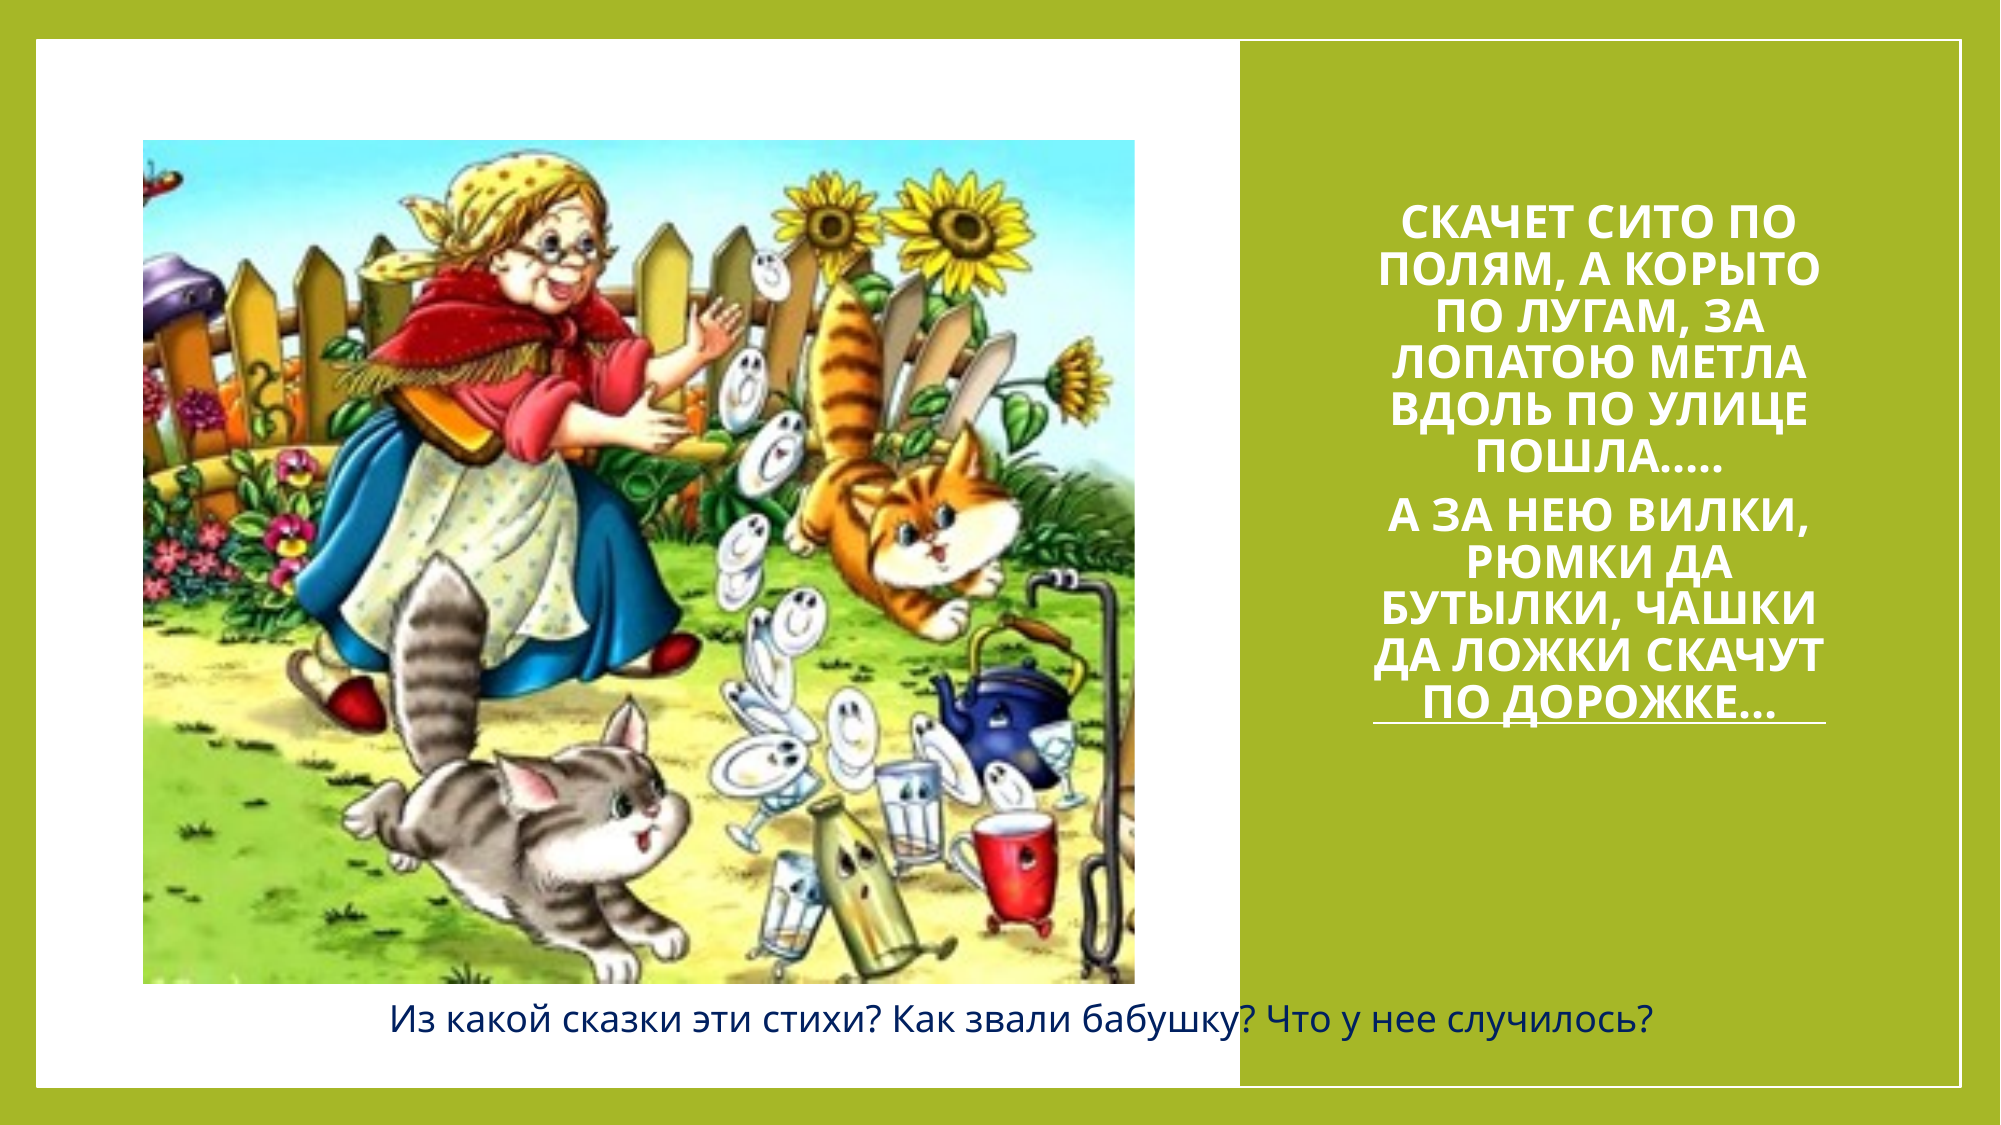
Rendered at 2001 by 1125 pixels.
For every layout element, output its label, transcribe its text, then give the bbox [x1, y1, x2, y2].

text_box Скачет сито по полям, а корыто по лугам, за лопатою метла вдоль по улице пошла….. А за нею вилки, рюмки да бутылки, чашки да ложки скачут по дорожке… [1344, 140, 1855, 735]
text_box [36, 39, 1962, 1088]
picture [142, 140, 1136, 985]
text_box Из какой сказки эти стихи? Как звали бабушку? Что у нее случилось? [373, 987, 1670, 1048]
